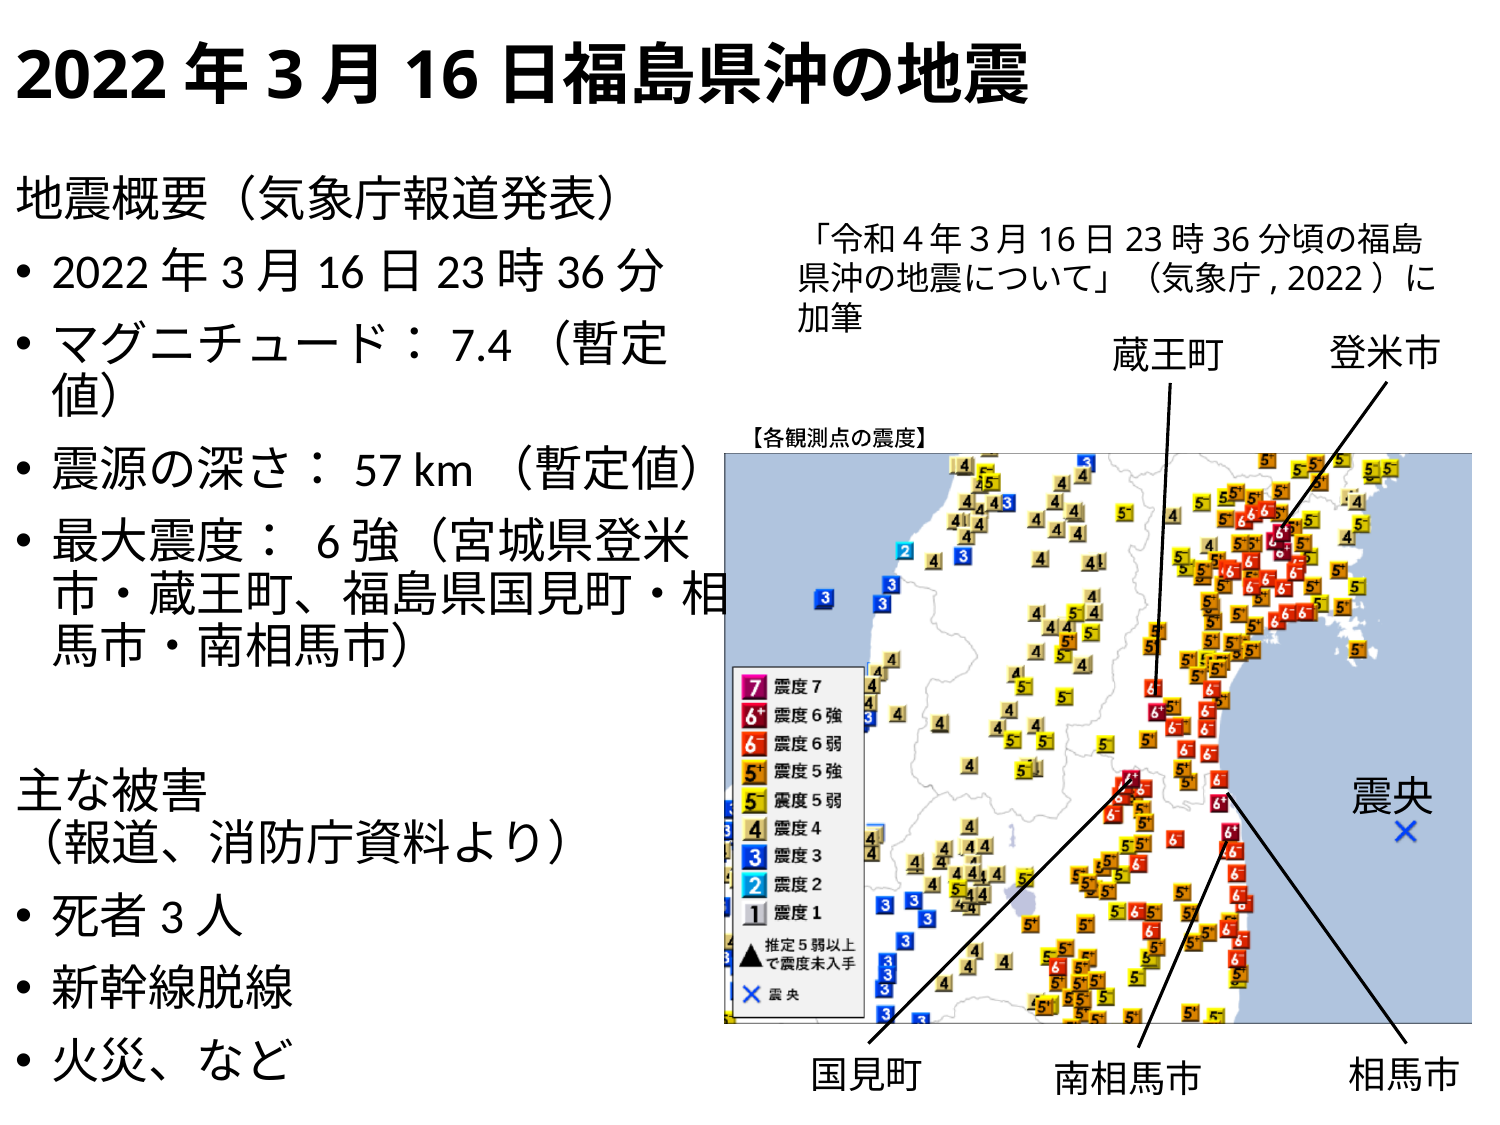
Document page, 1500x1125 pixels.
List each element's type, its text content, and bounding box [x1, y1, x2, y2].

picture [721, 424, 1472, 1025]
title 2022年3月16日福島県沖の地震 [0, 0, 1500, 154]
text_box 「令和４年３月16日23時36分頃の福島県沖の地震について」（気象庁, 2022）に加筆 [782, 210, 1460, 345]
text_box 相馬市 [1334, 1043, 1479, 1104]
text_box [1227, 792, 1407, 1044]
text_box 南相馬市 [1038, 1047, 1238, 1108]
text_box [1281, 382, 1388, 528]
text_box 国見町 [796, 1043, 941, 1104]
text_box 蔵王町 [1097, 323, 1243, 383]
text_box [1155, 383, 1171, 696]
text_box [868, 779, 1132, 1044]
list 地震概要（気象庁報道発表） 2022年3月16日23時36分 マグニチュード：7.4（暫定値） 震源の深さ：57 km（暫定値） 最大震度： 6強（宮城県登米市・蔵王町、福島県国見町・相馬市・南相馬市） 主な被害 （報道、消防庁資料より） 死者3人 新幹線脱線 火災、など [0, 166, 750, 1114]
text_box 登米市 [1314, 322, 1460, 382]
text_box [1138, 841, 1227, 1048]
